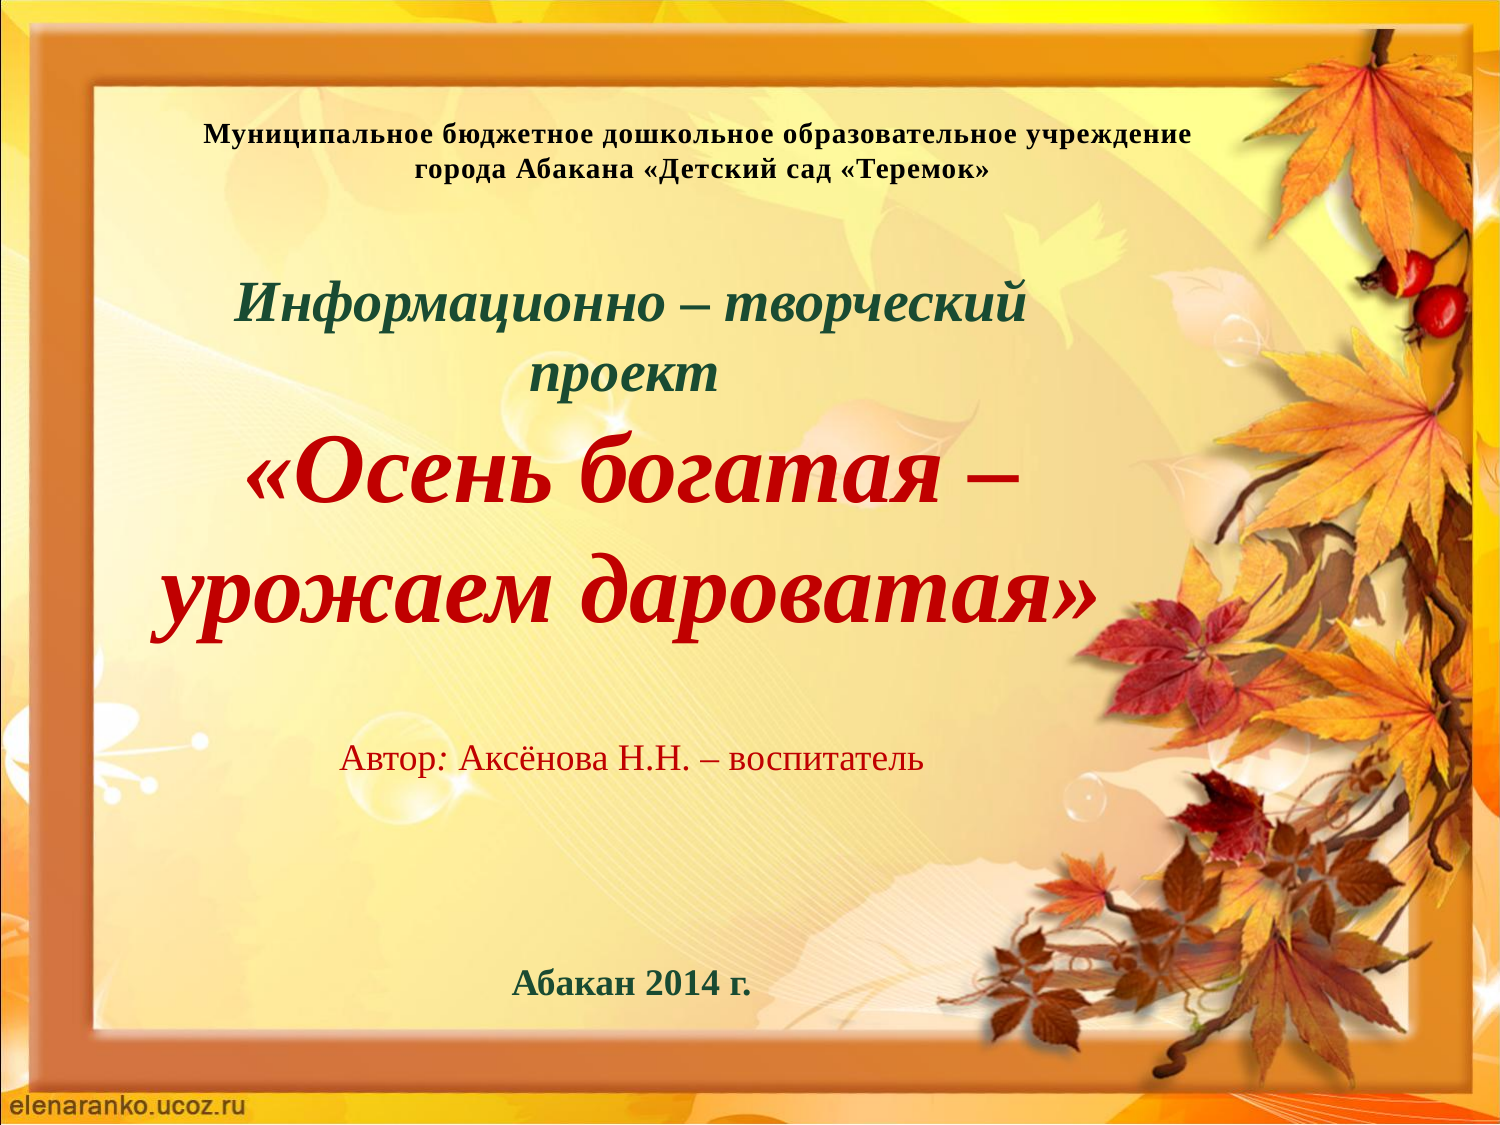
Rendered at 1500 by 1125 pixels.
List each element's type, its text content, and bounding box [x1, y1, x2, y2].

title Муниципальное бюджетное дошкольное образовательное учреждение города Абакана «Детский сад «Теремок» [112, 101, 1294, 197]
text_box Информационно – творческий проект «Осень богатая – урожаем дароватая» Автор: Аксёнова Н.Н. – воспитатель Абакан 2014 г. [123, 255, 1140, 1125]
picture [0, 0, 1500, 1125]
